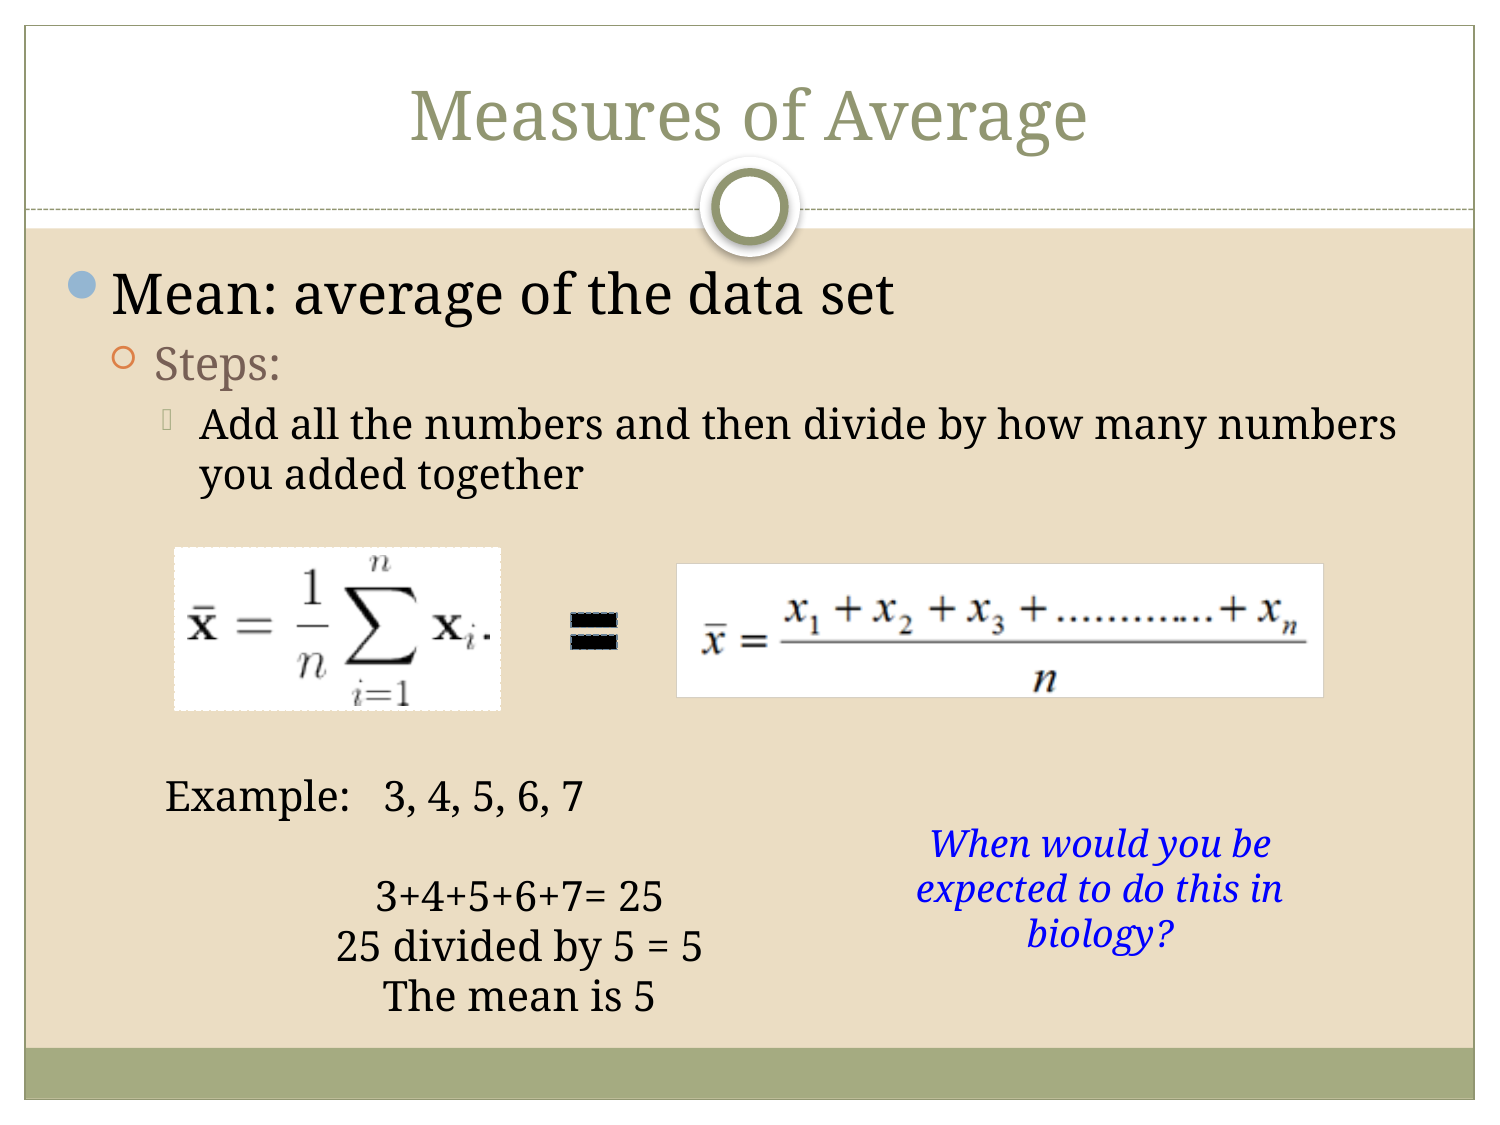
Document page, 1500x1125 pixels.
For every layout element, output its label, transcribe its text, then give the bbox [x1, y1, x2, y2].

picture [674, 562, 1326, 701]
text_box Example: 3, 4, 5, 6, 7 3+4+5+6+7= 25 25 divided by 5 = 5 The mean is 5 [149, 762, 900, 1028]
title Measures of Average [49, 37, 1450, 162]
list Mean: average of the data set Steps: Add all the numbers and then divide by how many numbers you added together [49, 250, 1445, 1063]
text_box When would you be expected to do this in biology? [849, 812, 1350, 963]
text_box [570, 634, 618, 650]
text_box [174, 547, 501, 711]
text_box [570, 612, 618, 628]
